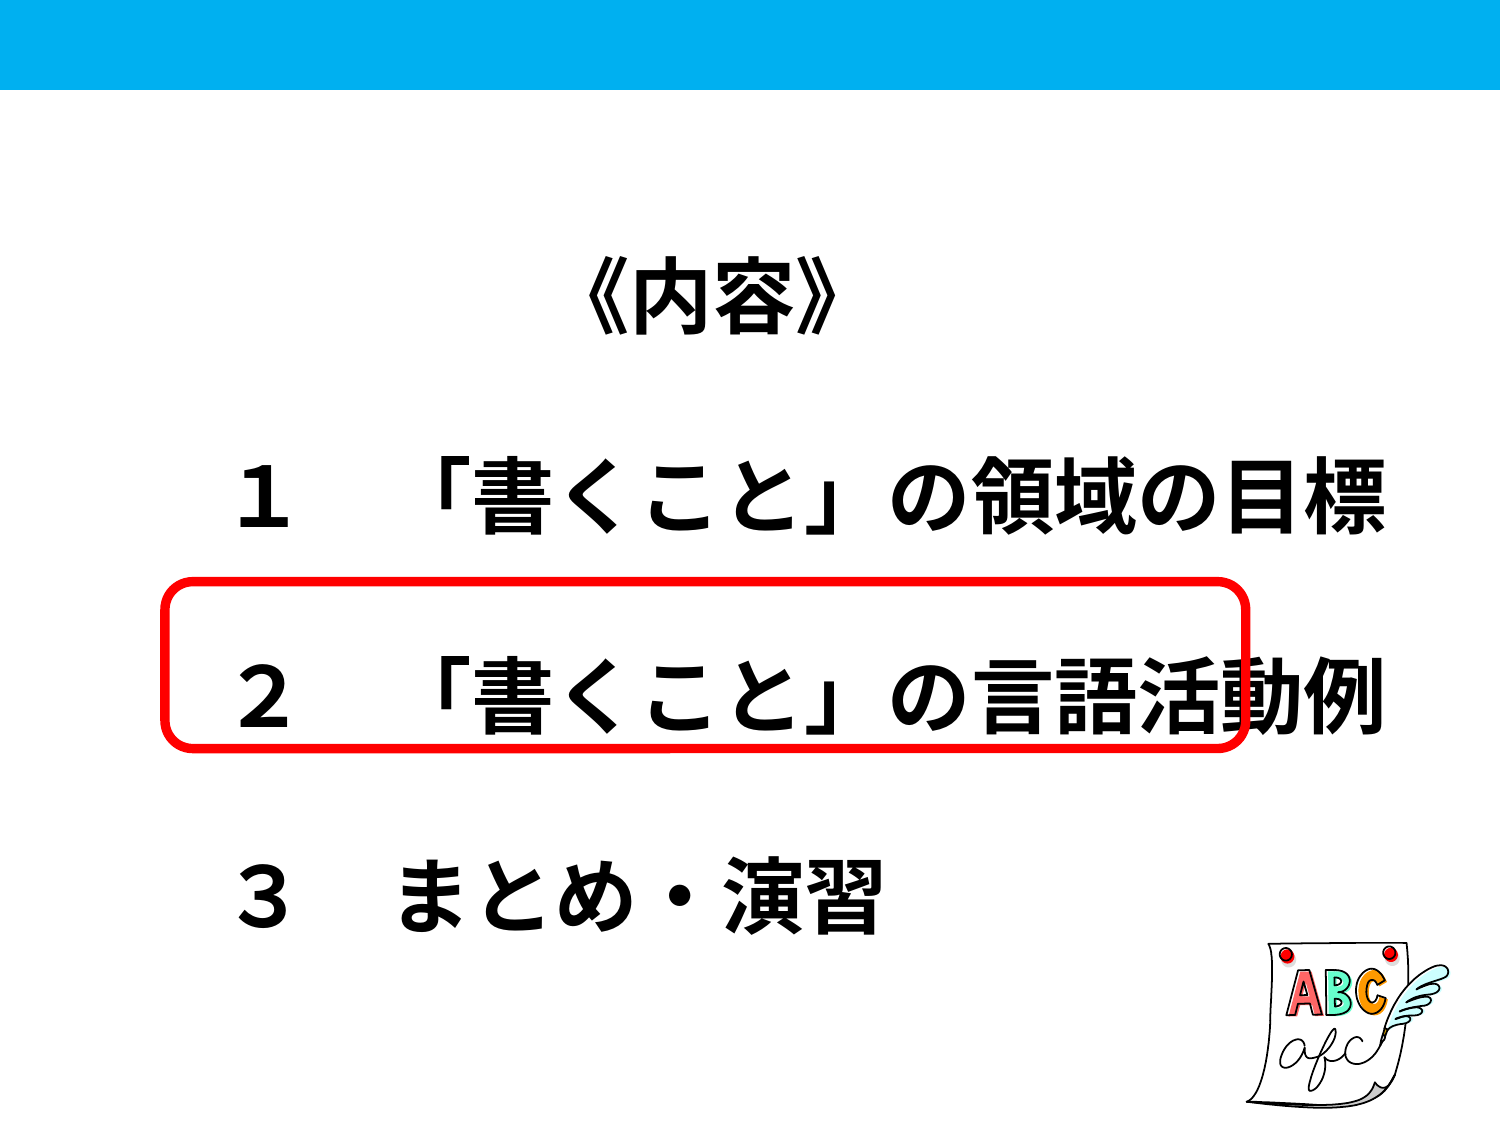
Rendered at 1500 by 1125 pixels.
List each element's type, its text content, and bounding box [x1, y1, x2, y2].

text_box [162, 579, 1248, 751]
text_box 《内容》 １ 「書くこと」の領域の目標 ２ 「書くこと」の言語活動例 ３ まとめ・演習 [207, 137, 1452, 1125]
picture [1245, 941, 1452, 1110]
text_box [0, 0, 1500, 90]
